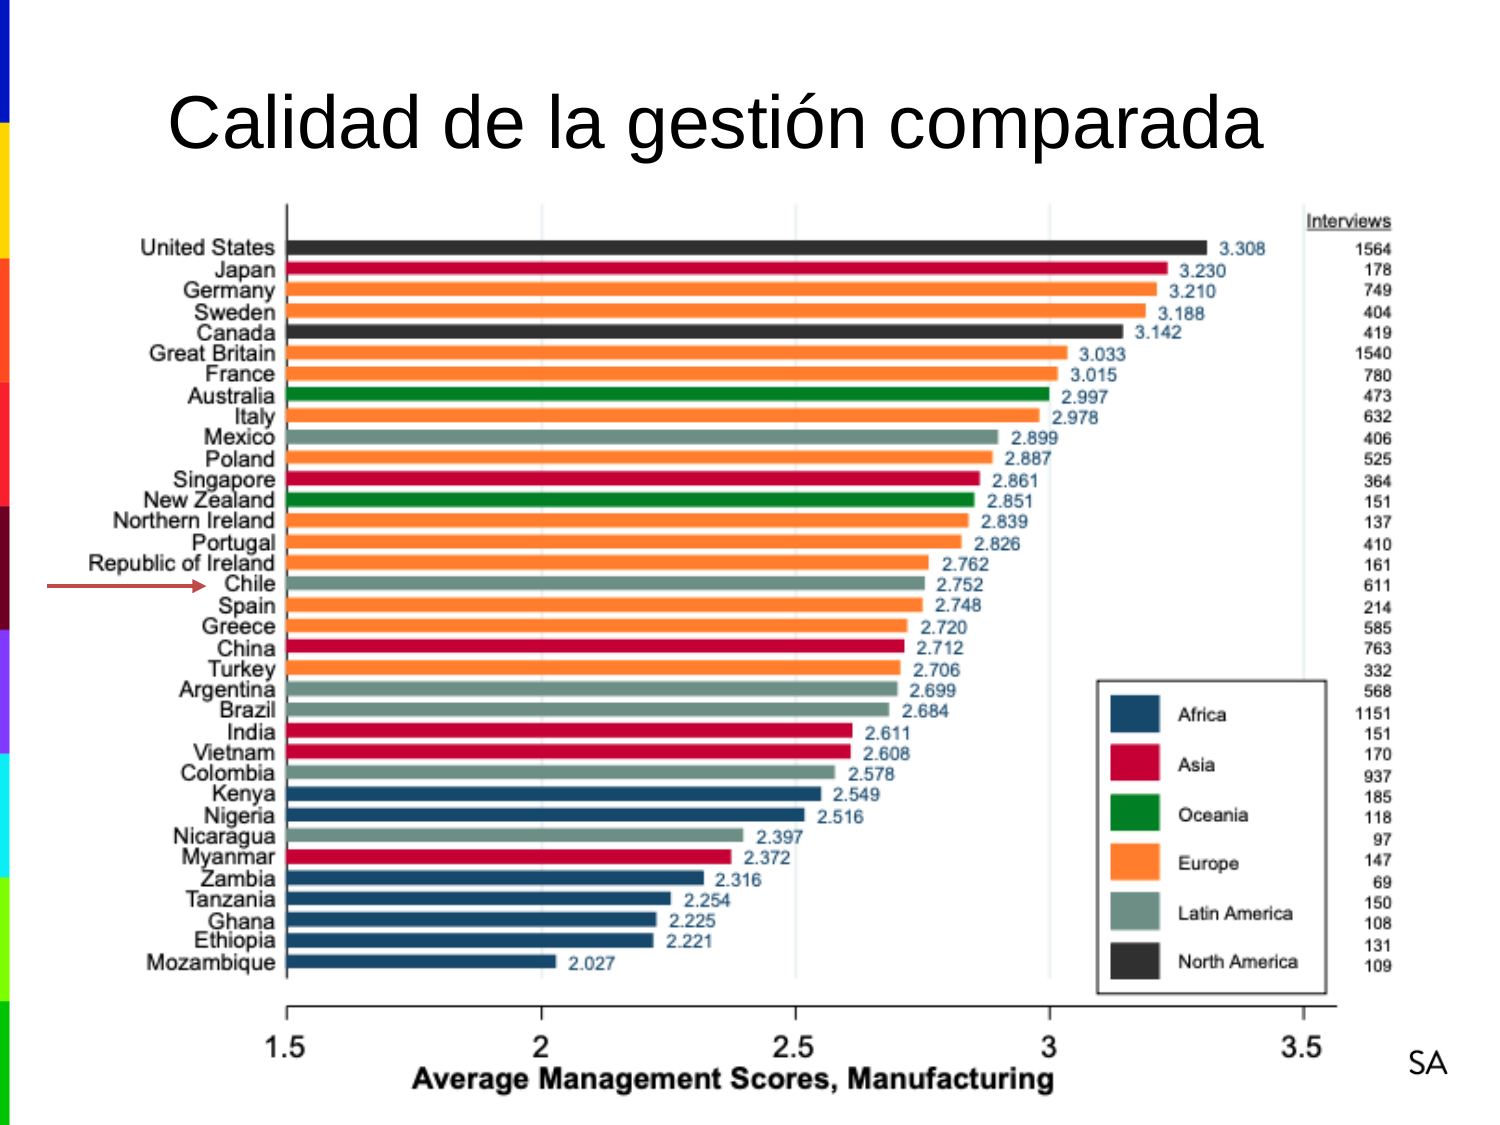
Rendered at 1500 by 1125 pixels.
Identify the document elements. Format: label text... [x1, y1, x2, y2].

picture [0, 0, 1500, 1125]
slide_number 36 [1412, 1058, 1447, 1094]
title Calidad de la gestión comparada [46, 24, 1387, 213]
